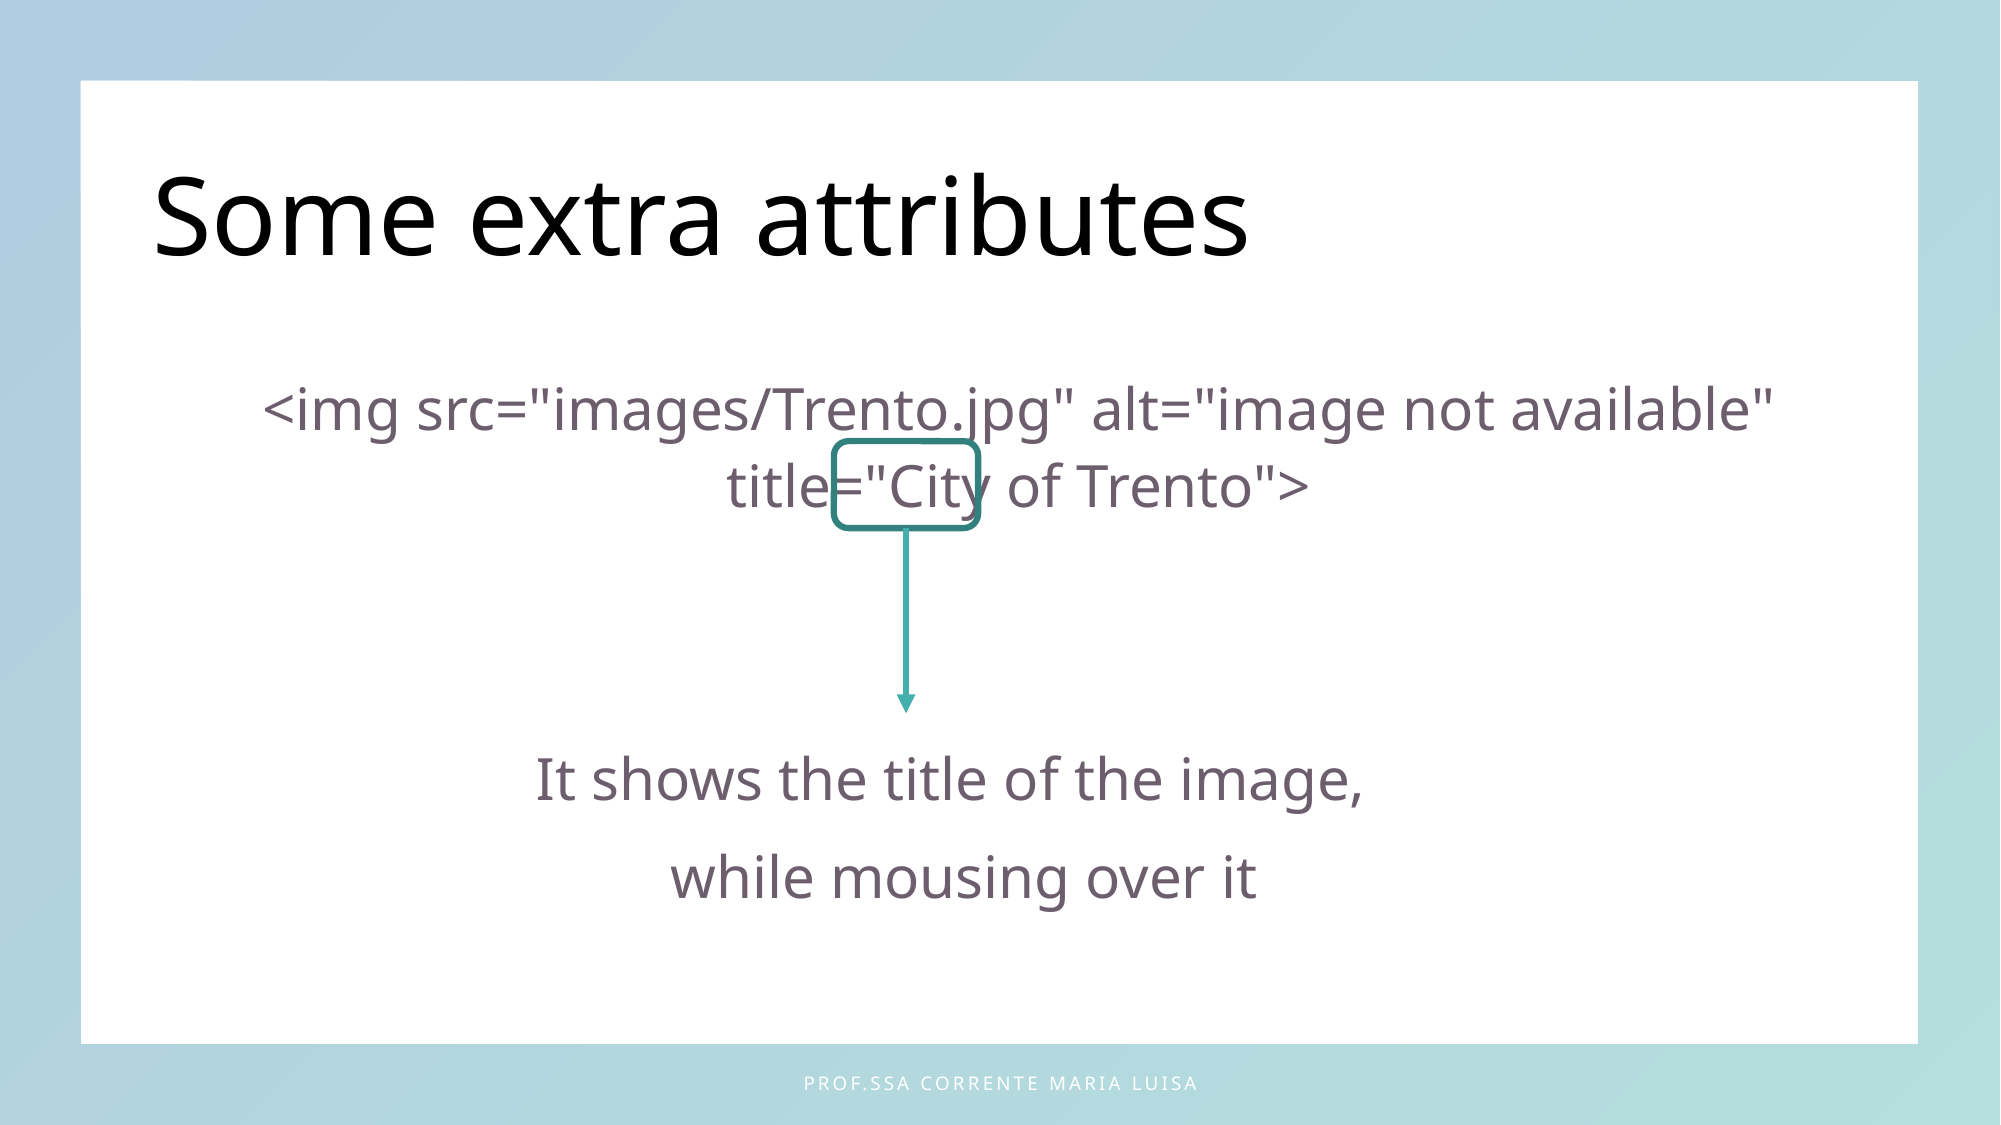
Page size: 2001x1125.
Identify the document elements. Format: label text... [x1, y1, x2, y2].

title Some extra attributes [137, 111, 1863, 330]
footer Prof.ssa Corrente Maria Luisa [662, 1054, 1338, 1115]
text_box [832, 440, 980, 530]
list <img src="images/Trento.jpg" alt="image not available" title="City of Trento"> It shows the title of the image, while mousing over it [137, 357, 1863, 1014]
